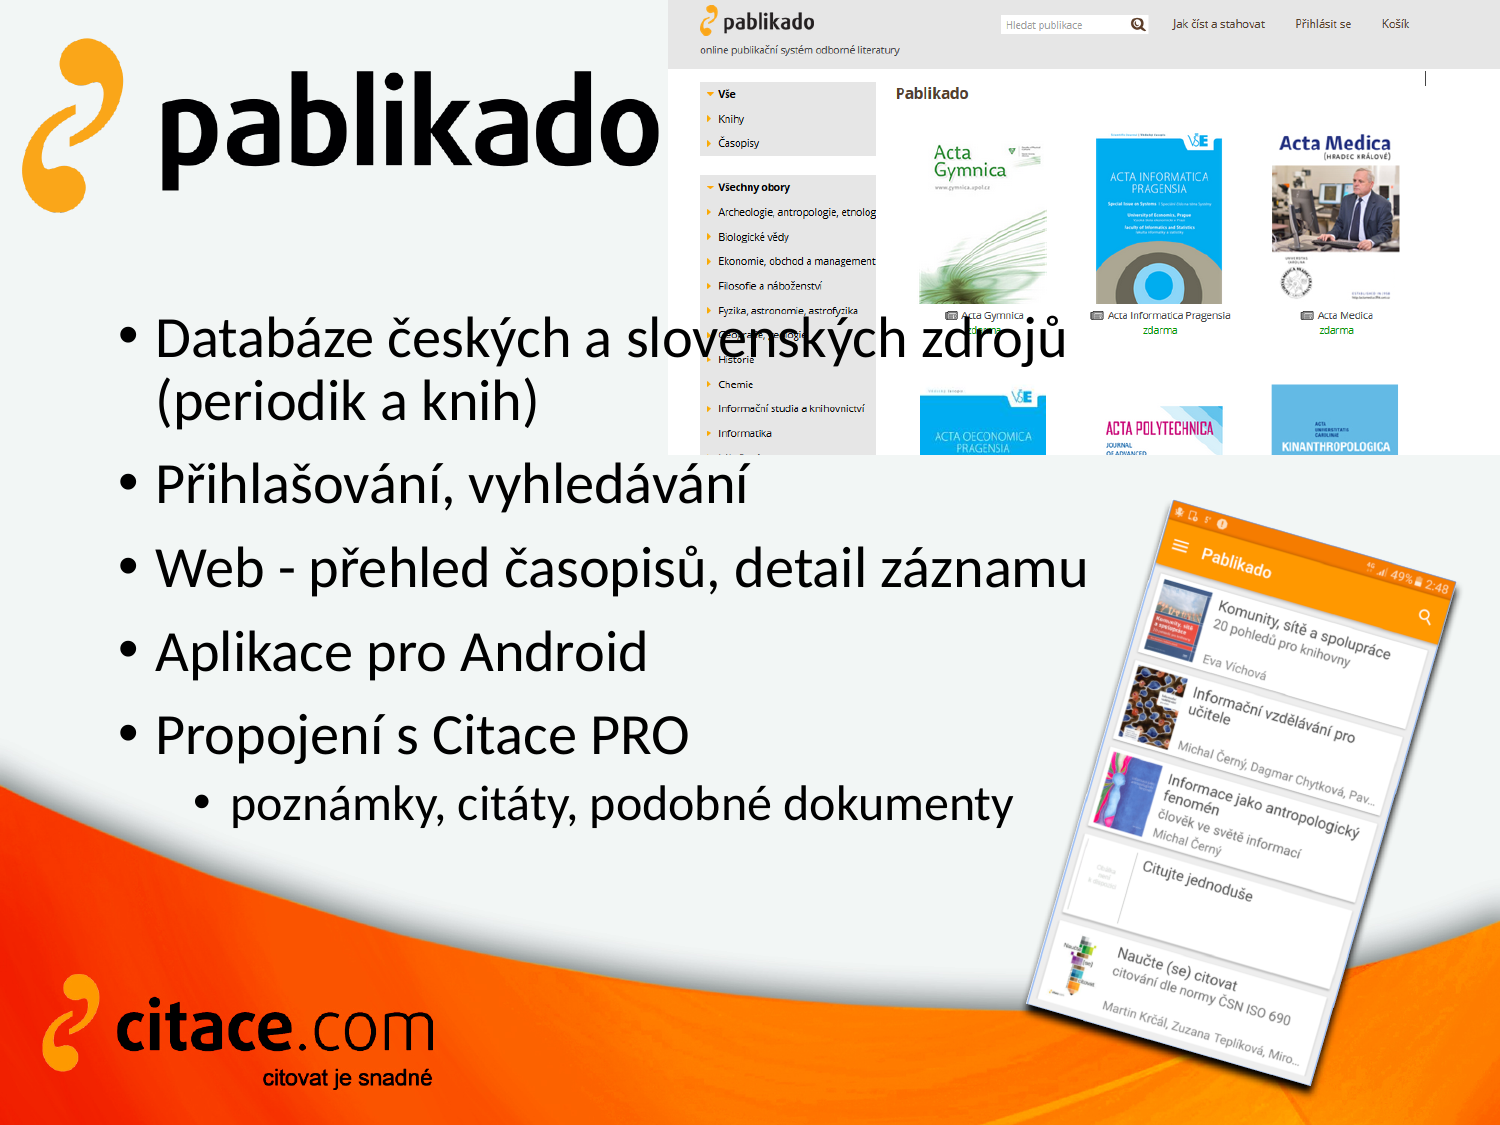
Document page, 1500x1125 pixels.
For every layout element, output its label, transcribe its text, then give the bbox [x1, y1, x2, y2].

list Databáze českých a slovenských zdrojů (periodik a knih) Přihlašování, vyhledávání Web - přehled časopisů, detail záznamu Aplikace pro Android Propojení s Citace PRO poznámky, citáty, podobné dokumenty [103, 299, 1397, 853]
picture [0, 0, 1500, 1125]
